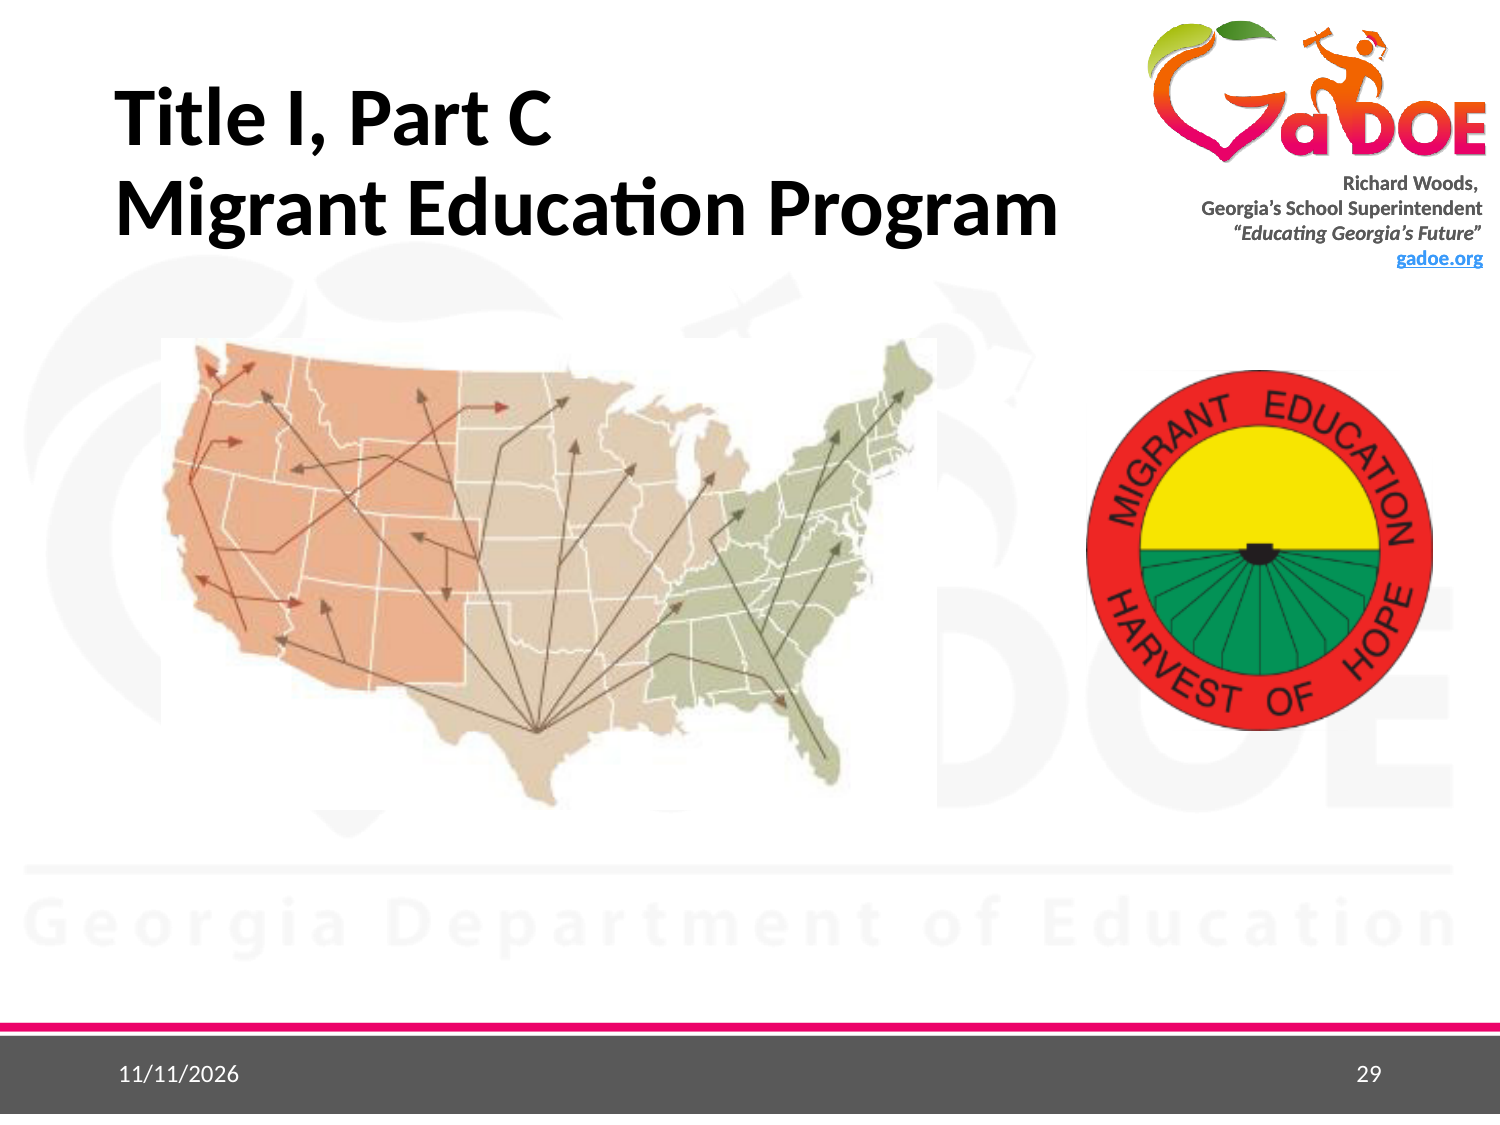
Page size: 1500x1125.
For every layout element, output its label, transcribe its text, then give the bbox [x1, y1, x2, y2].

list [161, 338, 937, 810]
picture [19, 235, 1473, 980]
picture [1135, 8, 1499, 164]
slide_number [103, 1042, 441, 1103]
slide_number 29 [1059, 1042, 1397, 1103]
title Title I, Part C Migrant Education Program [99, 54, 1136, 273]
